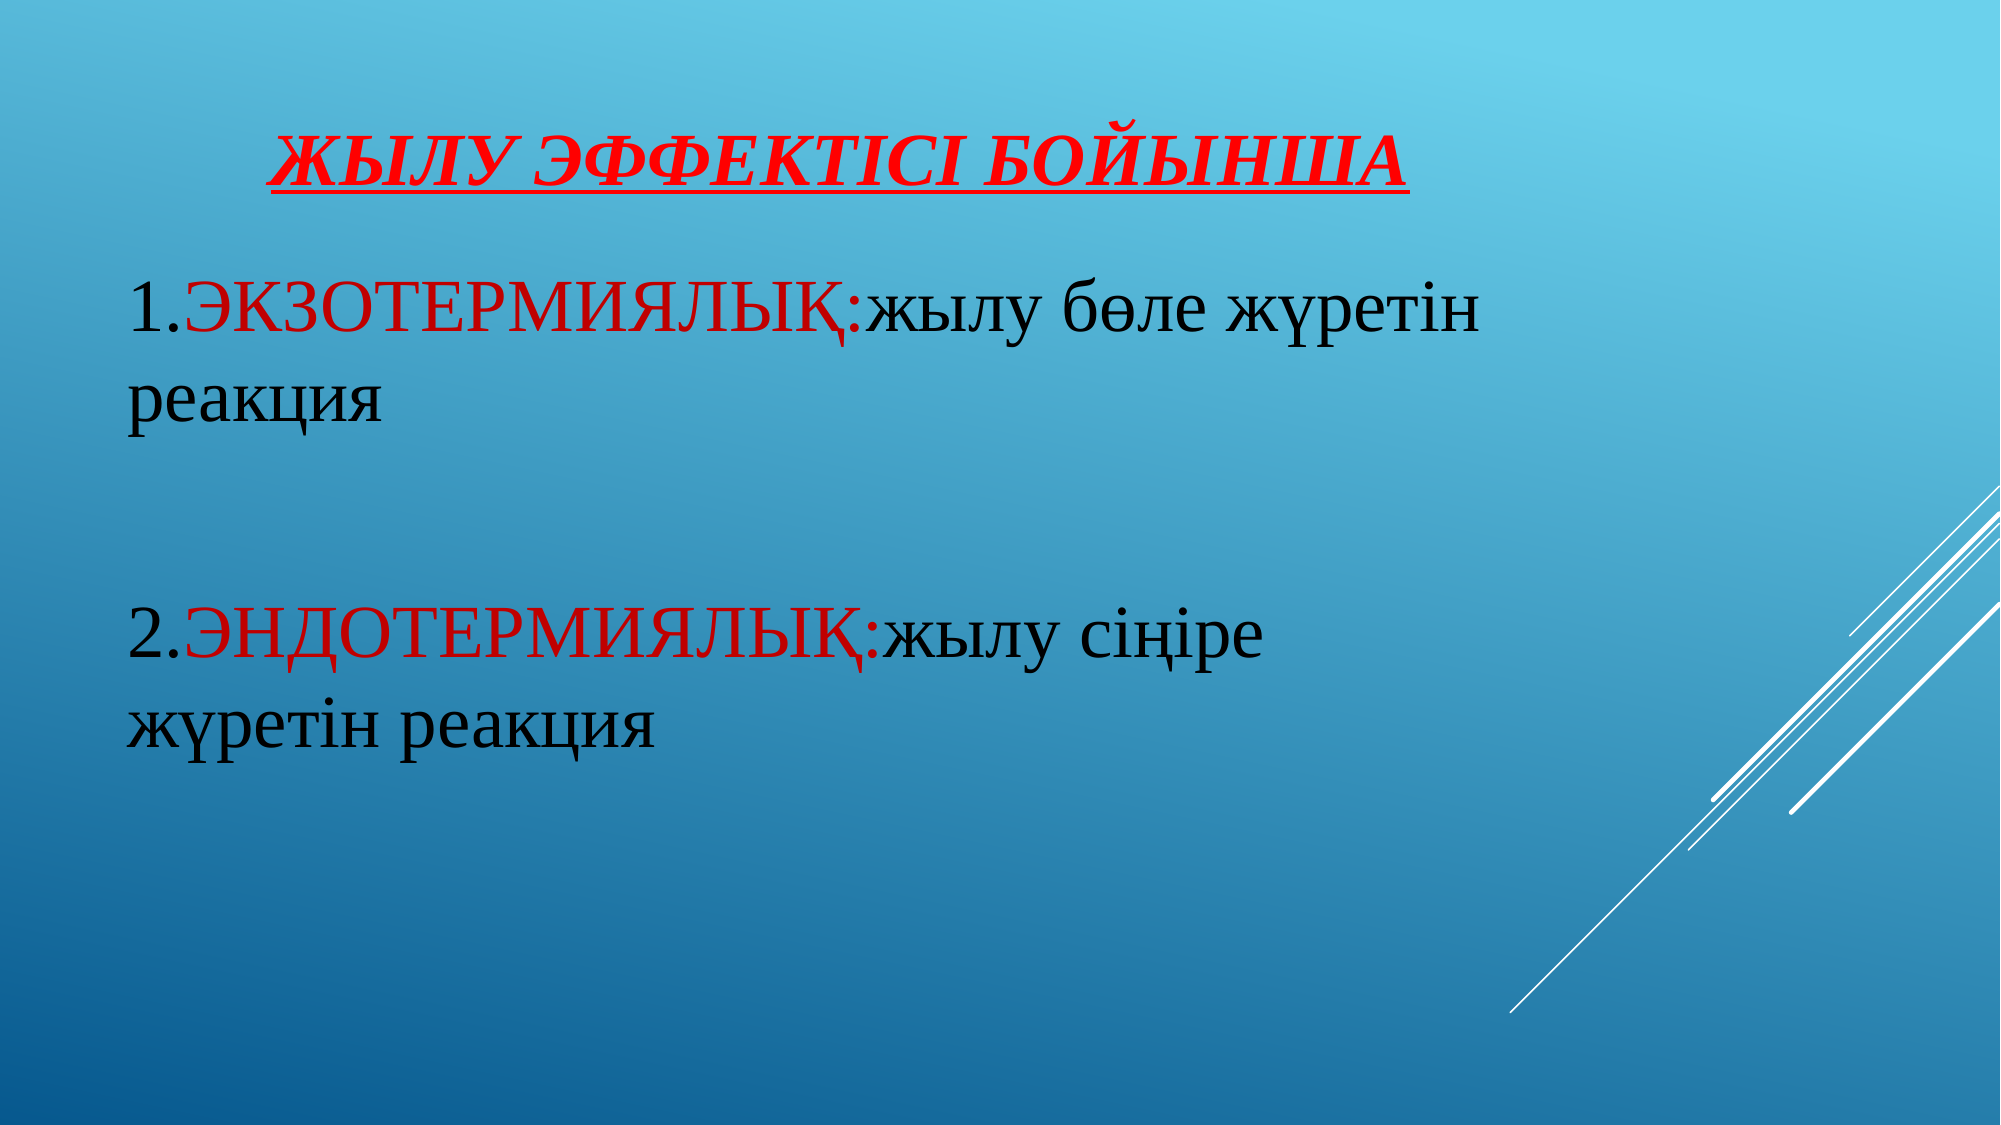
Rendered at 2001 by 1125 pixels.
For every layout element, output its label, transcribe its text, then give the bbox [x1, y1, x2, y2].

list 1.ЭКЗОТЕРМИЯЛЫҚ:жылу бөле жүретін реакция 2.ЭНДОТЕРМИЯЛЫҚ:жылу сіңіре жүретін реакция [112, 249, 1513, 750]
title ЖЫЛУ ЭФФЕКТІСІ БОЙЫНША [255, 35, 1656, 209]
